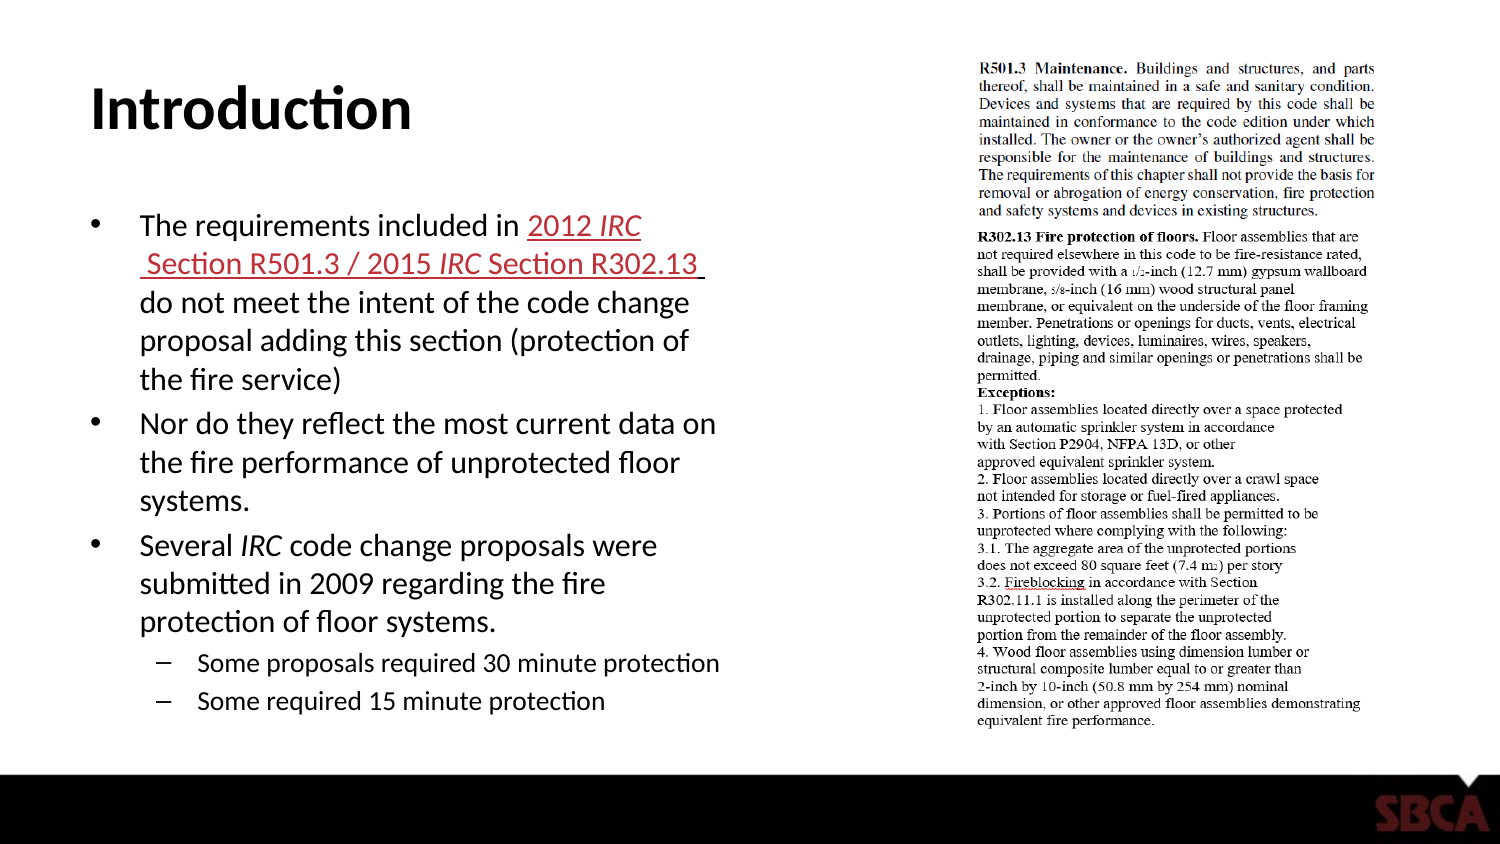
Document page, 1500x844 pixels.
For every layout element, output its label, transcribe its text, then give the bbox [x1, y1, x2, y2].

list The requirements included in 2012 IRC Section R501.3 / 2015 IRC Section R302.13 do not meet the intent of the code change proposal adding this section (protection of the fire service) Nor do they reflect the most current data on the fire performance of unprotected floor systems. Several IRC code change proposals were submitted in 2009 regarding the fire protection of floor systems. Some proposals required 30 minute protection Some required 15 minute protection [75, 196, 738, 754]
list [971, 56, 1384, 218]
title Introduction [75, 33, 1425, 175]
picture [0, 0, 1500, 844]
